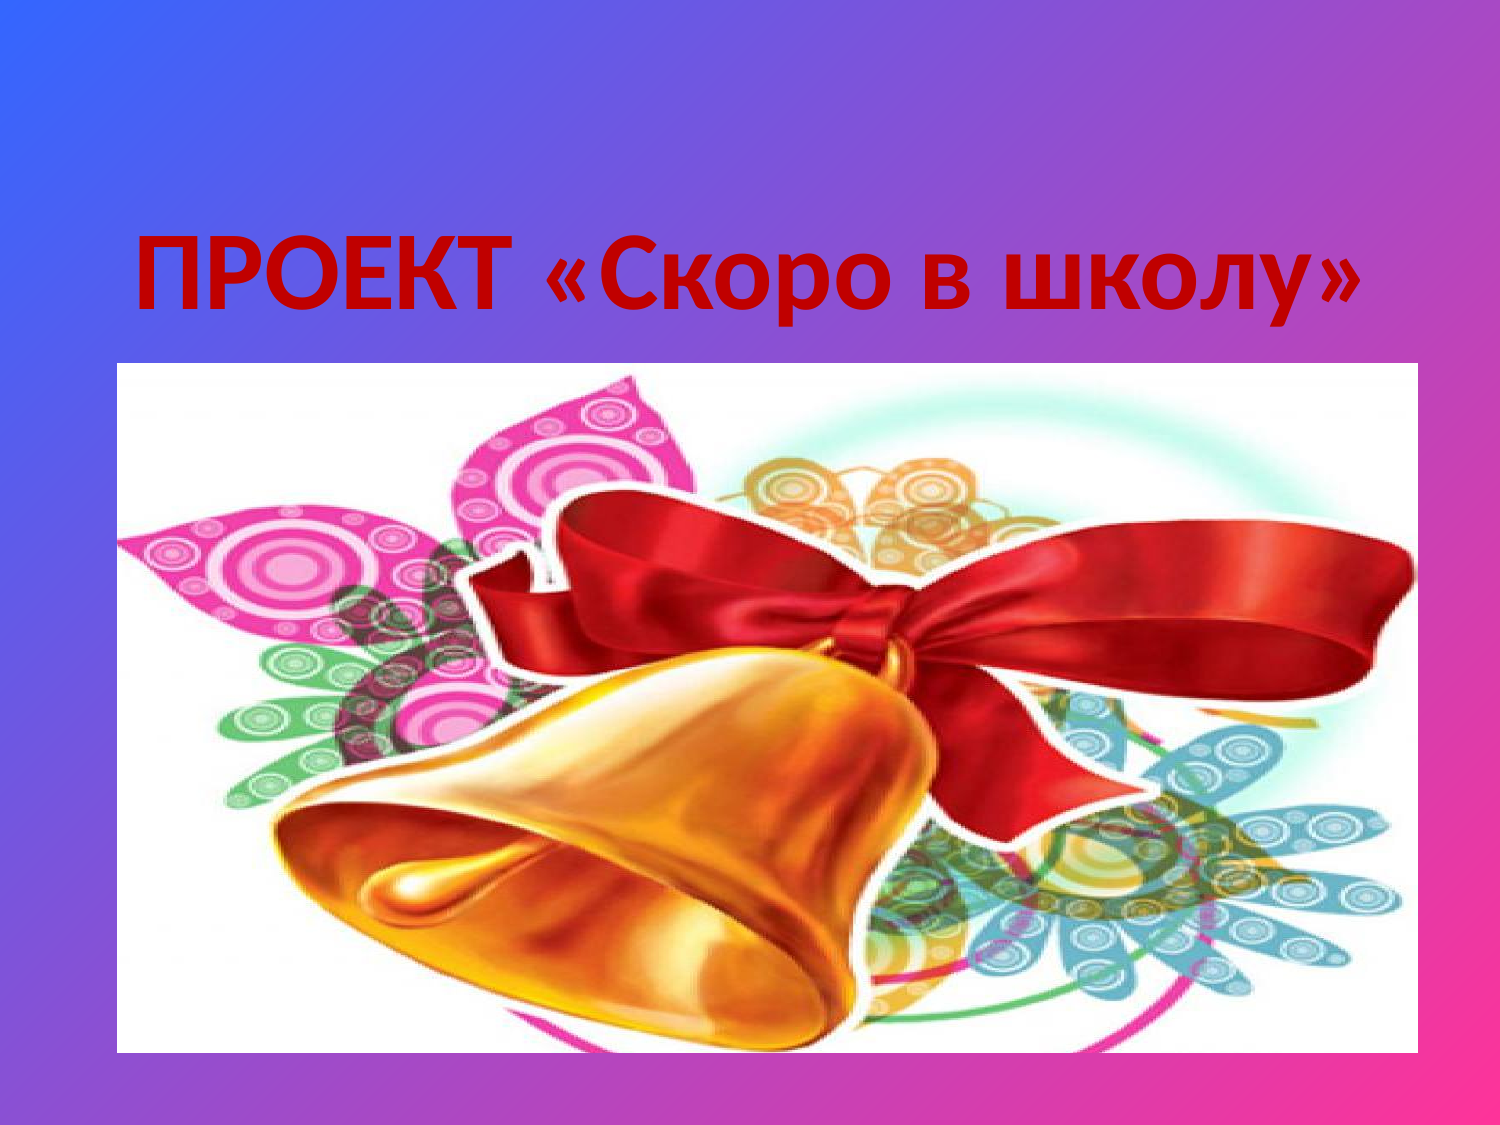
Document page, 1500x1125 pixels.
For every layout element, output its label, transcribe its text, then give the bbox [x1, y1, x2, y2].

picture [116, 363, 1419, 1053]
list ПРОЕКТ «Скоро в школу» [118, 46, 1394, 340]
